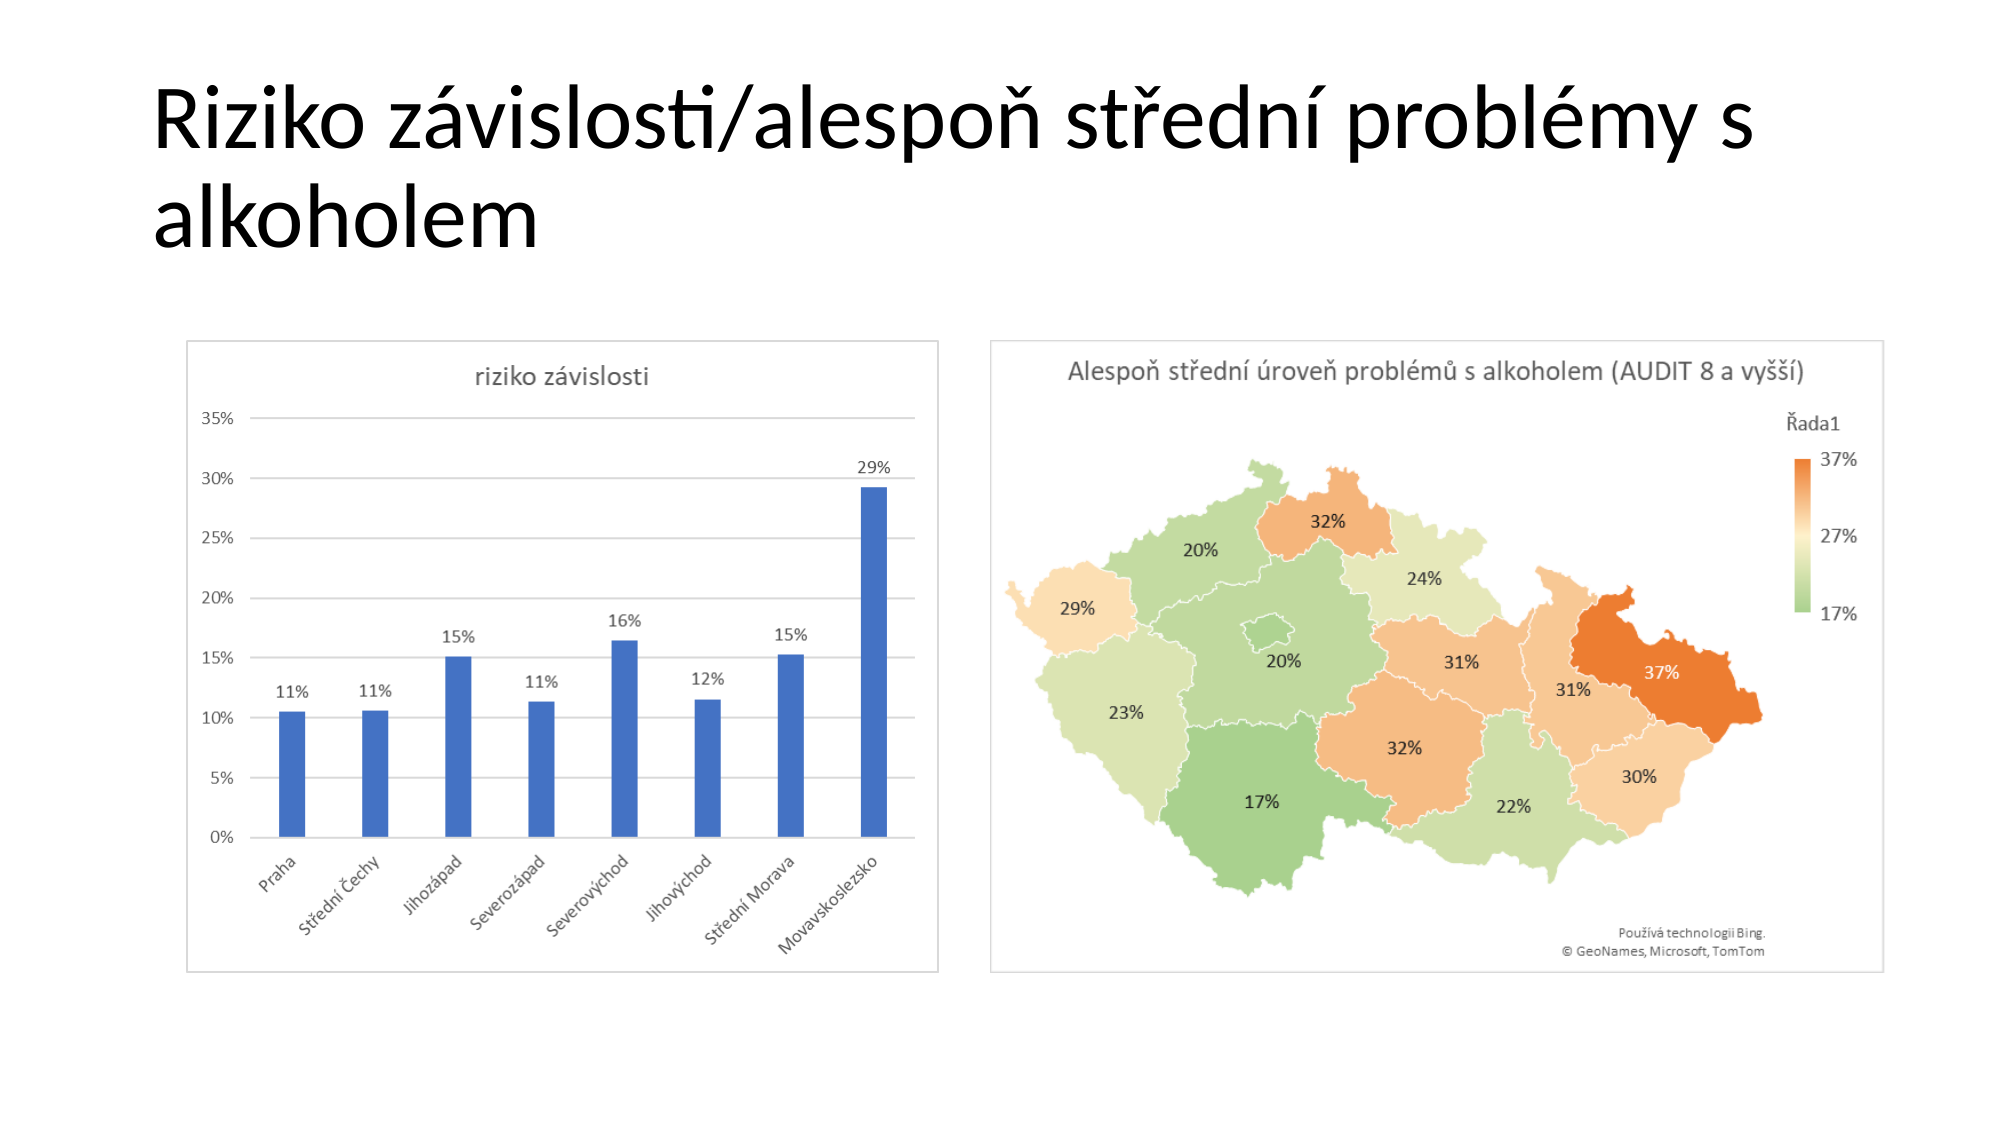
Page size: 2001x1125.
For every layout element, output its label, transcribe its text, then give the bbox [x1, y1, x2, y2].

title Riziko závislosti/alespoň střední problémy s alkoholem [137, 59, 1863, 278]
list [186, 340, 939, 973]
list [989, 340, 1886, 973]
